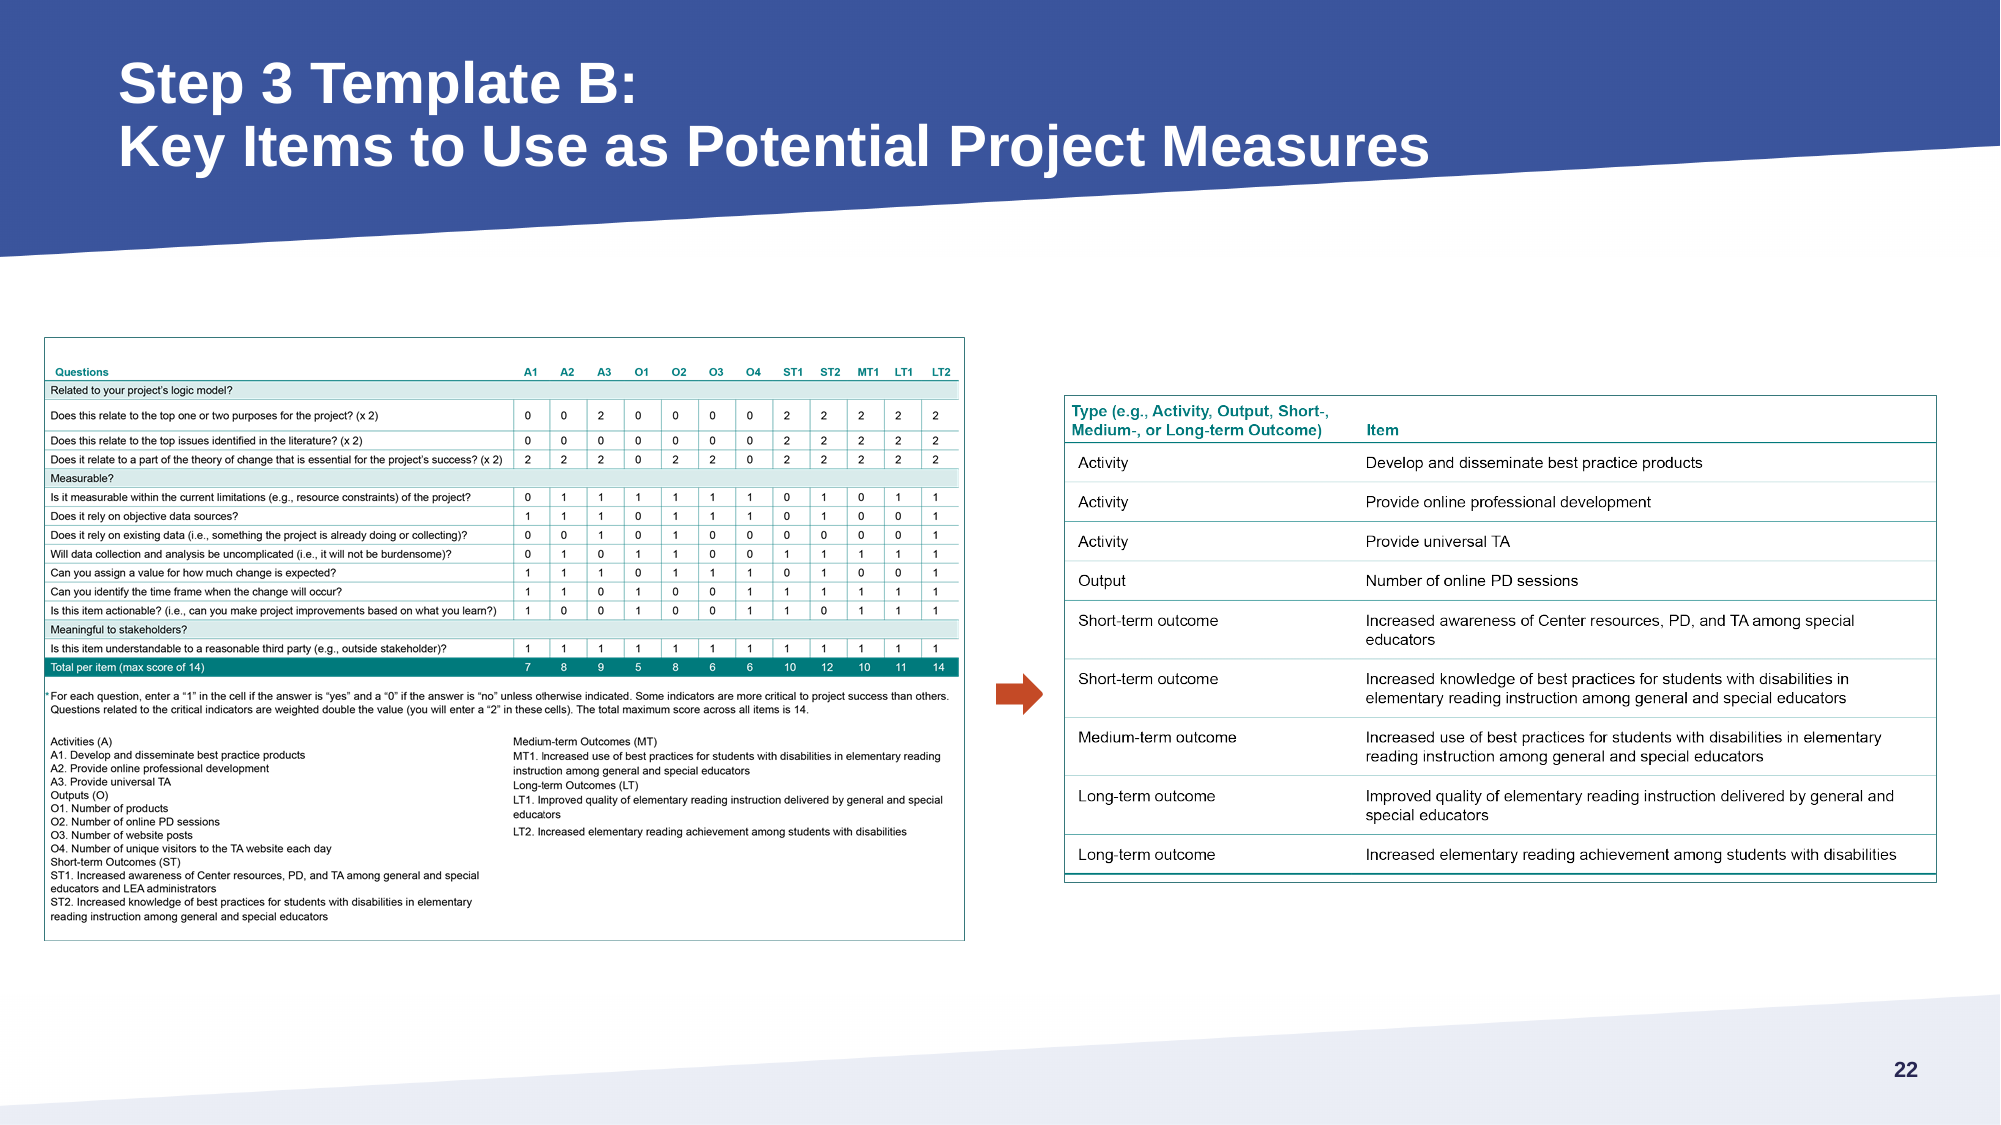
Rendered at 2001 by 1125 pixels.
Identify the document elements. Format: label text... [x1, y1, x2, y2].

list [1064, 396, 1936, 883]
title Step 3 Template B: Key Items to Use as Potential Project Measures [103, 41, 1862, 192]
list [44, 337, 1043, 941]
slide_number 21 [1741, 1042, 1933, 1103]
picture [0, 994, 2000, 1125]
picture [0, 0, 2000, 257]
